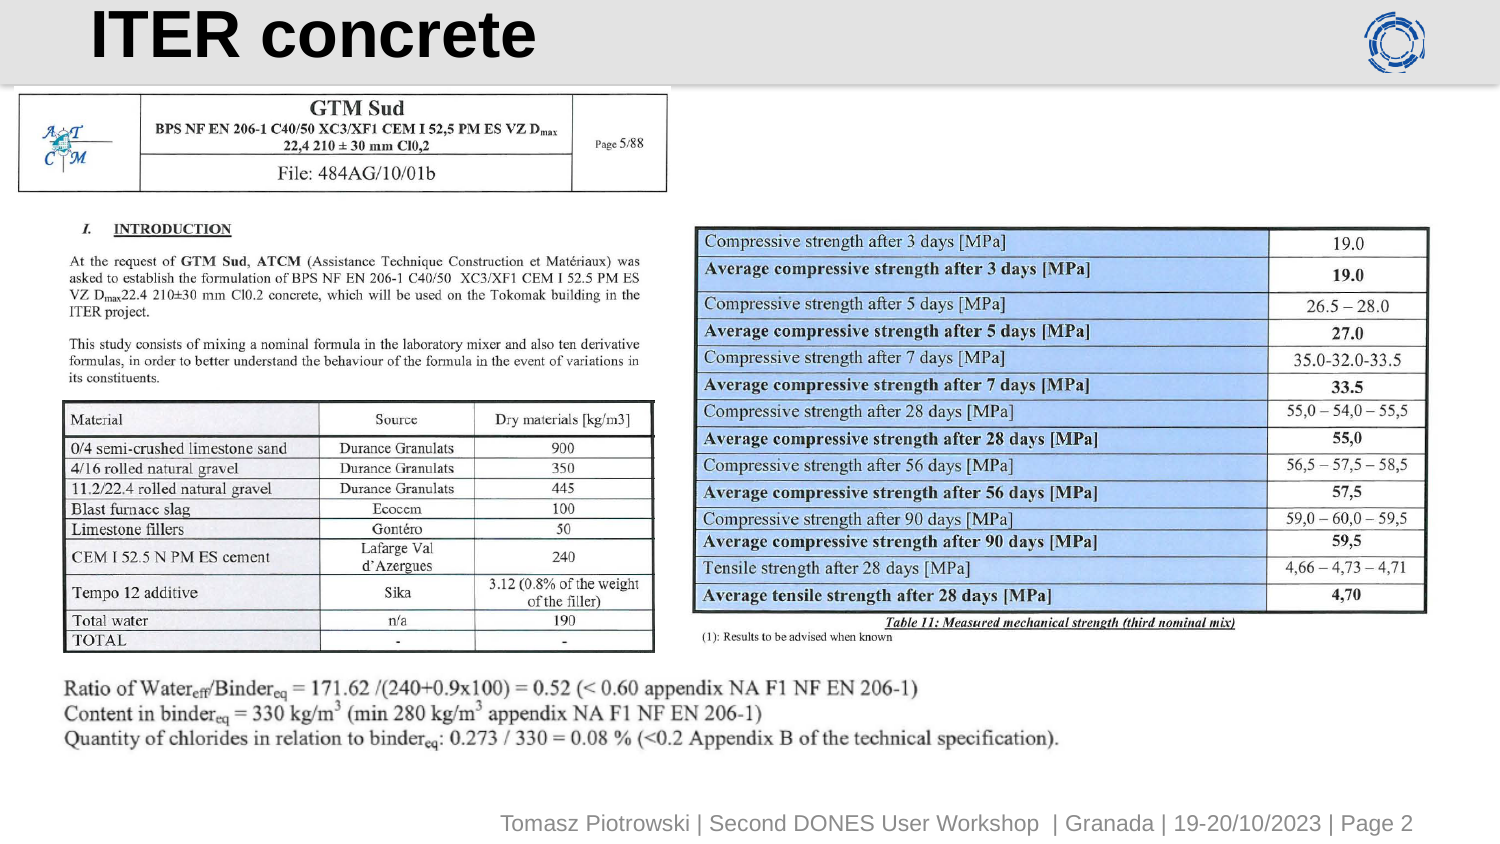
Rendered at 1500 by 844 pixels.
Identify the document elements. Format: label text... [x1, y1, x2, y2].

picture [14, 86, 671, 393]
picture [62, 400, 656, 653]
footer Tomasz Piotrowski | Second DONES User Workshop | Granada | 19-20/10/2023 | Page 2 [76, 805, 1429, 839]
picture [56, 670, 1068, 759]
picture [687, 219, 1438, 650]
title ITER concrete [75, 9, 1313, 66]
